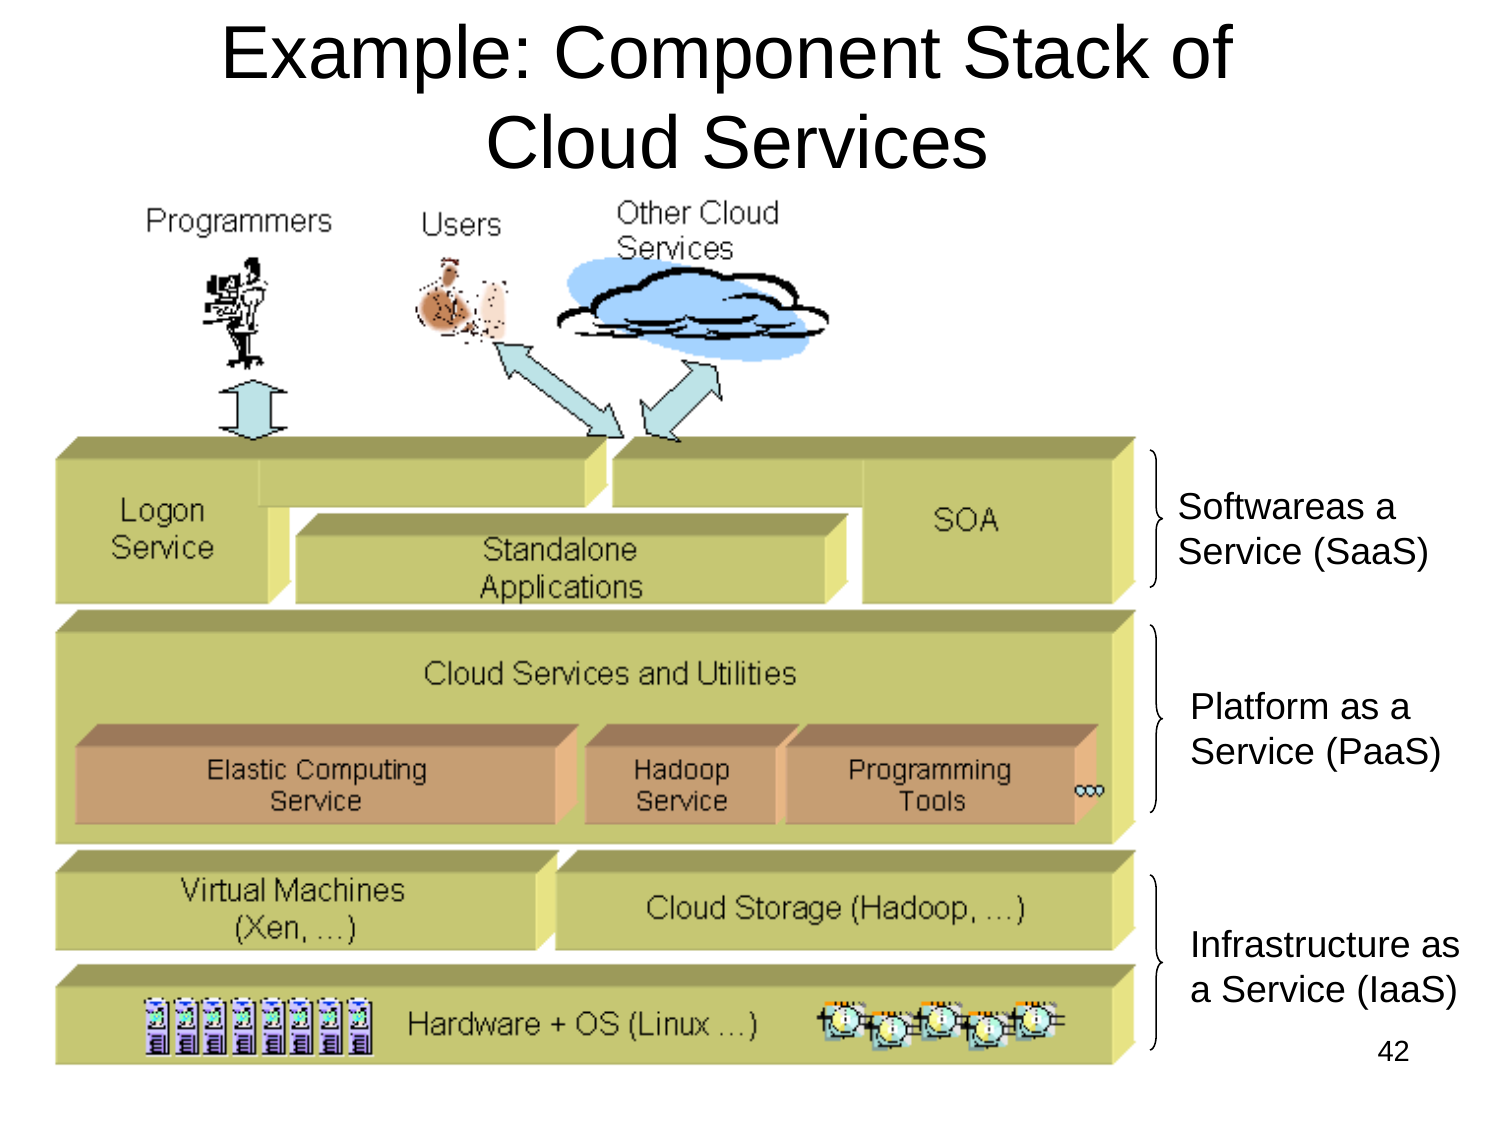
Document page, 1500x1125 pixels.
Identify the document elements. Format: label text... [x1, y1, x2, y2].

text_box [1154, 878, 1163, 1024]
text_box [1154, 628, 1163, 809]
text_box Platform as a Service (PaaS) [1175, 674, 1457, 780]
title Example: Component Stack of Cloud Services [62, 0, 1413, 188]
text_box Softwareas a Service (SaaS) [1162, 474, 1445, 580]
text_box [1154, 452, 1163, 585]
picture [49, 187, 1151, 1076]
slide_number 42 [1074, 1024, 1425, 1103]
text_box Infrastructure as a Service (IaaS) [1175, 912, 1487, 1018]
